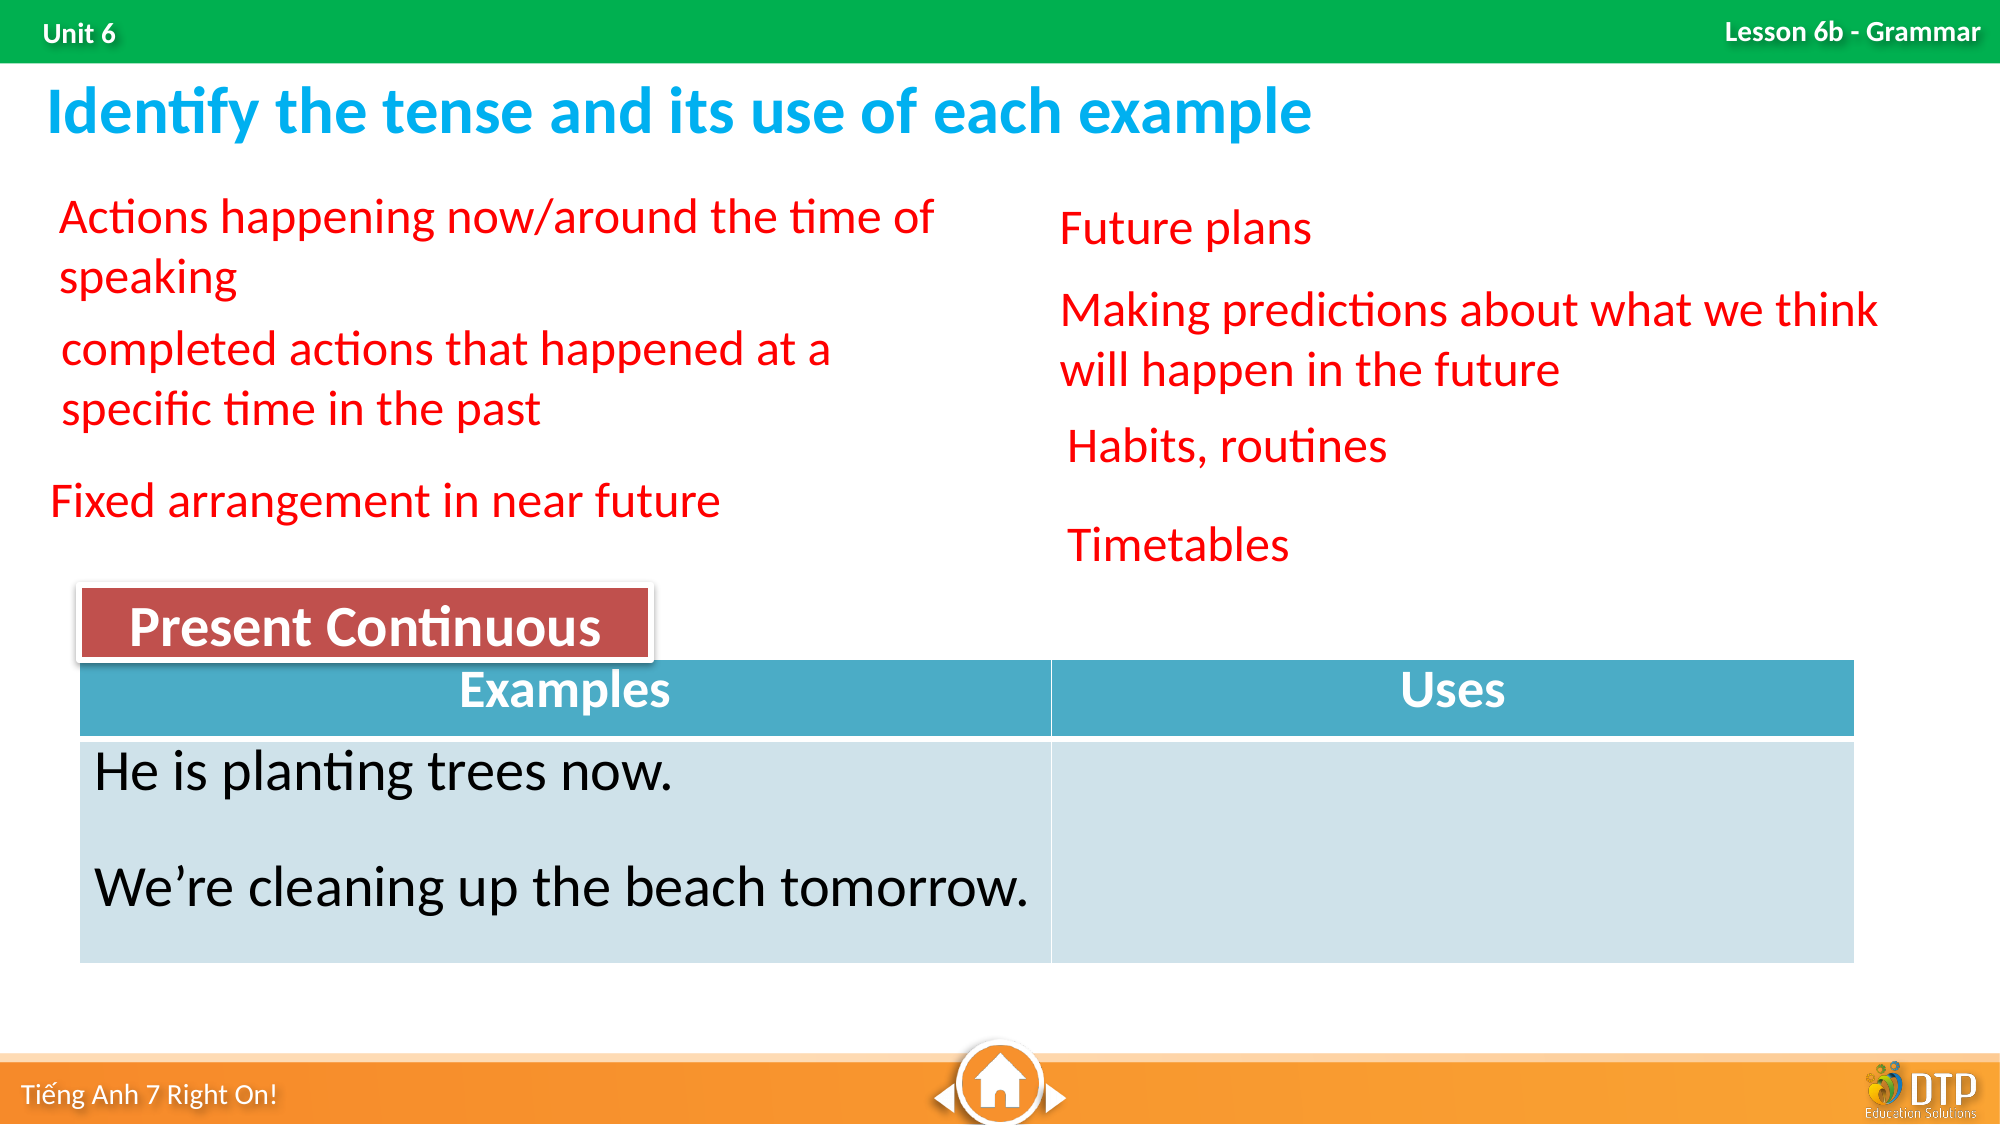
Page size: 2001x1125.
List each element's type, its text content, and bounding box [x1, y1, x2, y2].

picture [0, 64, 2000, 1125]
text_box Timetables [1052, 503, 1765, 579]
table_cell [1052, 742, 1854, 963]
text_box Identify the tense and its use of each example [31, 59, 1942, 155]
text_box Fixed arrangement in near future [35, 460, 901, 536]
text_box Making predictions about what we think will happen in the future [1044, 268, 1942, 404]
text_box Actions happening now/around the time of speaking [42, 174, 1002, 313]
table_cell He is planting trees now. We’re cleaning up the beach tomorrow. [80, 742, 1051, 963]
text_box Present Continuous [76, 582, 654, 663]
table_header Examples [80, 660, 1051, 736]
text_box Habits, routines [1052, 405, 1765, 480]
text_box completed actions that happened at a specific time in the past [44, 306, 969, 445]
text_box Future plans [1044, 186, 1757, 262]
table_header Uses [1052, 660, 1854, 736]
